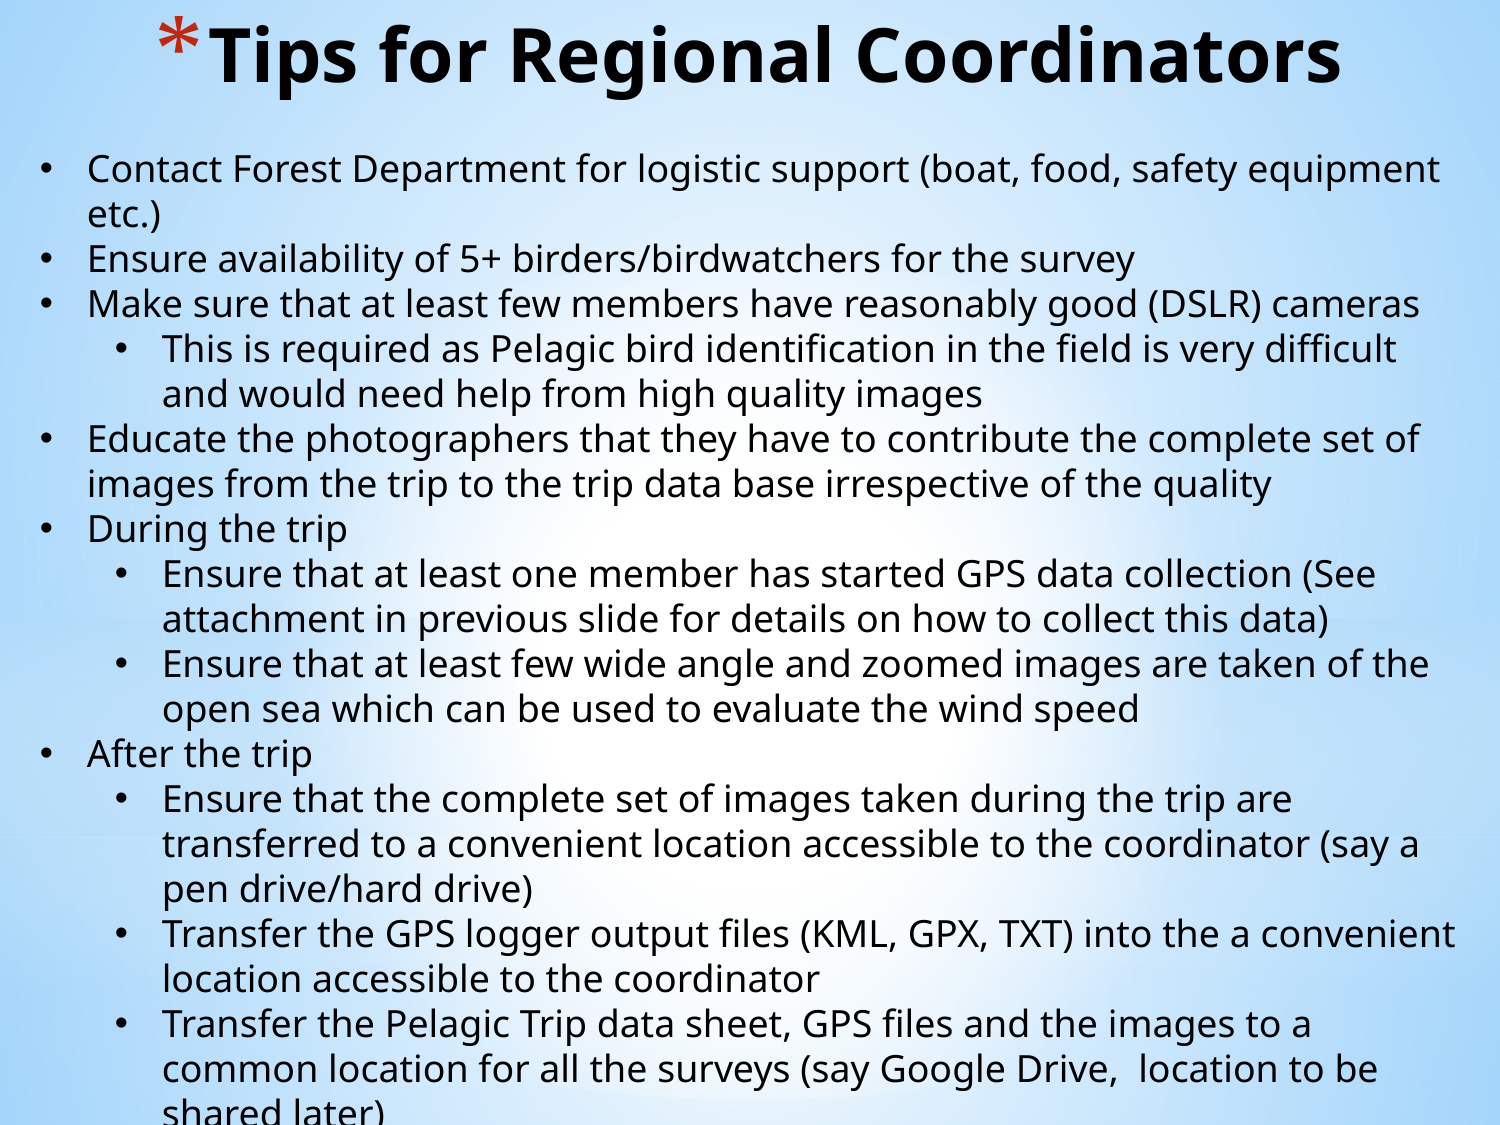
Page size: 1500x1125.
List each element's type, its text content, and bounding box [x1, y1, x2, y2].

title Tips for Regional Coordinators [75, 0, 1425, 137]
text_box Contact Forest Department for logistic support (boat, food, safety equipment etc.) Ensure availability of 5+ birders/birdwatchers for the survey Make sure that at least few members have reasonably good (DSLR) cameras This is required as Pelagic bird identification in the field is very difficult and would need help from high quality images Educate the photographers that they have to contribute the complete set of images from the trip to the trip data base irrespective of the quality During the trip Ensure that at least one member has started GPS data collection (See attachment in previous slide for details on how to collect this data) Ensure that at least few wide angle and zoomed images are taken of the open sea which can be used to evaluate the wind speed After the trip Ensure that the complete set of images taken during the trip are transferred to a convenient location accessible to the coordinator (say a pen drive/hard drive) Transfer the GPS logger output files (KML, GPX, TXT) into the a convenient location accessible to the coordinator Transfer the Pelagic Trip data sheet, GPS files and the images to a common location for all the surveys (say Google Drive, location to be shared later) [24, 137, 1488, 1062]
